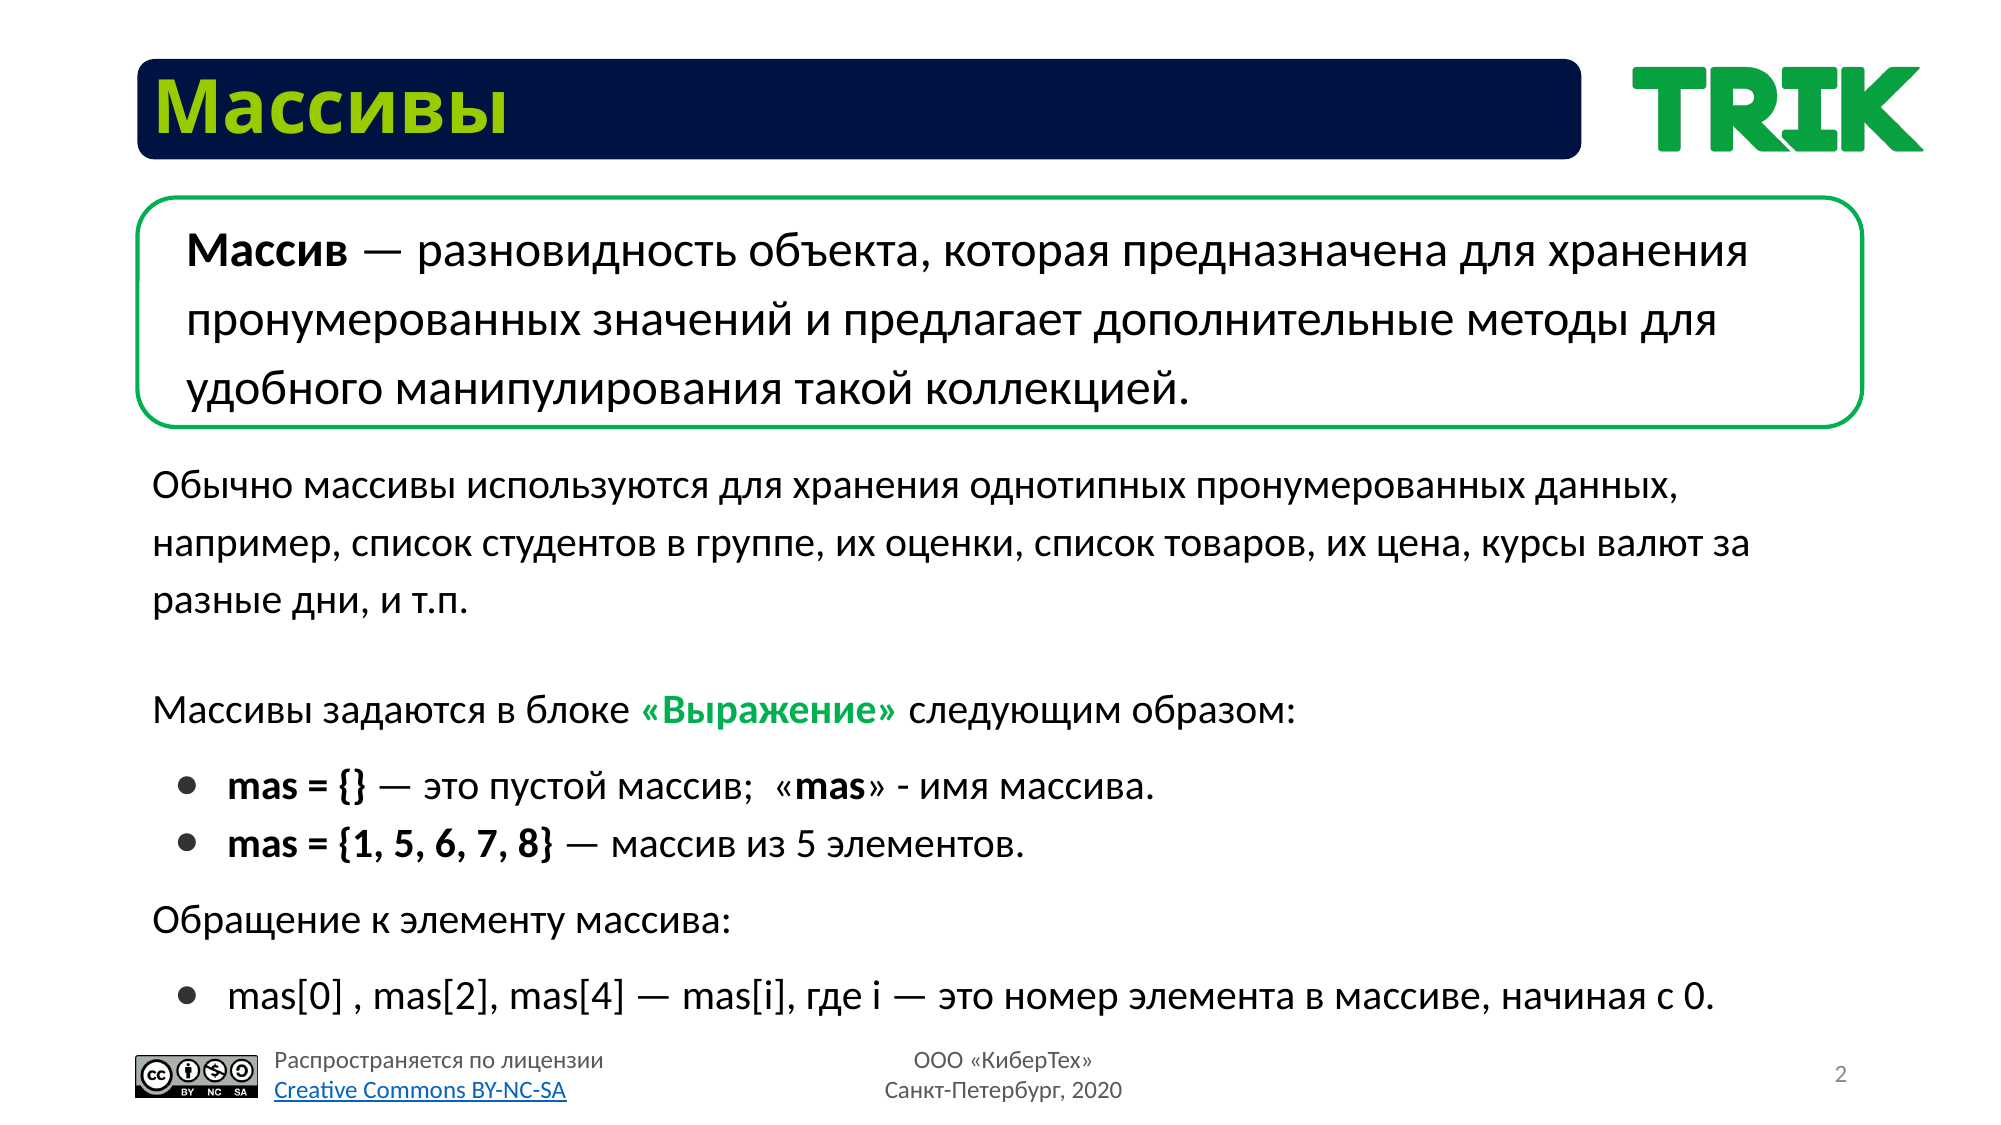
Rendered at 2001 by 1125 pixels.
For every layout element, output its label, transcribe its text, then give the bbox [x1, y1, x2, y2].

text_box Массивы [137, 61, 1582, 162]
picture [1631, 64, 1924, 154]
text_box 2 [1412, 1042, 1863, 1103]
text_box [135, 195, 1865, 430]
text_box Обычно массивы используются для хранения однотипных пронумерованных данных, например, список студентов в группе, их оценки, список товаров, их цена, курсы валют за разные дни, и т.п. Массивы задаются в блоке «Выражение» следующим образом: mas = {} — это пустой массив; «mas» - имя массива. mas = {1, 5, 6, 7, 8} — массив из 5 элементов. Обращение к элементу массива: mas[0] , mas[2], mas[4] — mas[i], где i — это номер элемента в массиве, начиная с 0. [137, 442, 1800, 1011]
text_box Массив — разновидность объекта, которая предназначена для хранения пронумерованных значений и предлагает дополнительные методы для удобного манипулирования такой коллекцией. [1845, 200, 1897, 410]
picture [135, 1055, 258, 1098]
